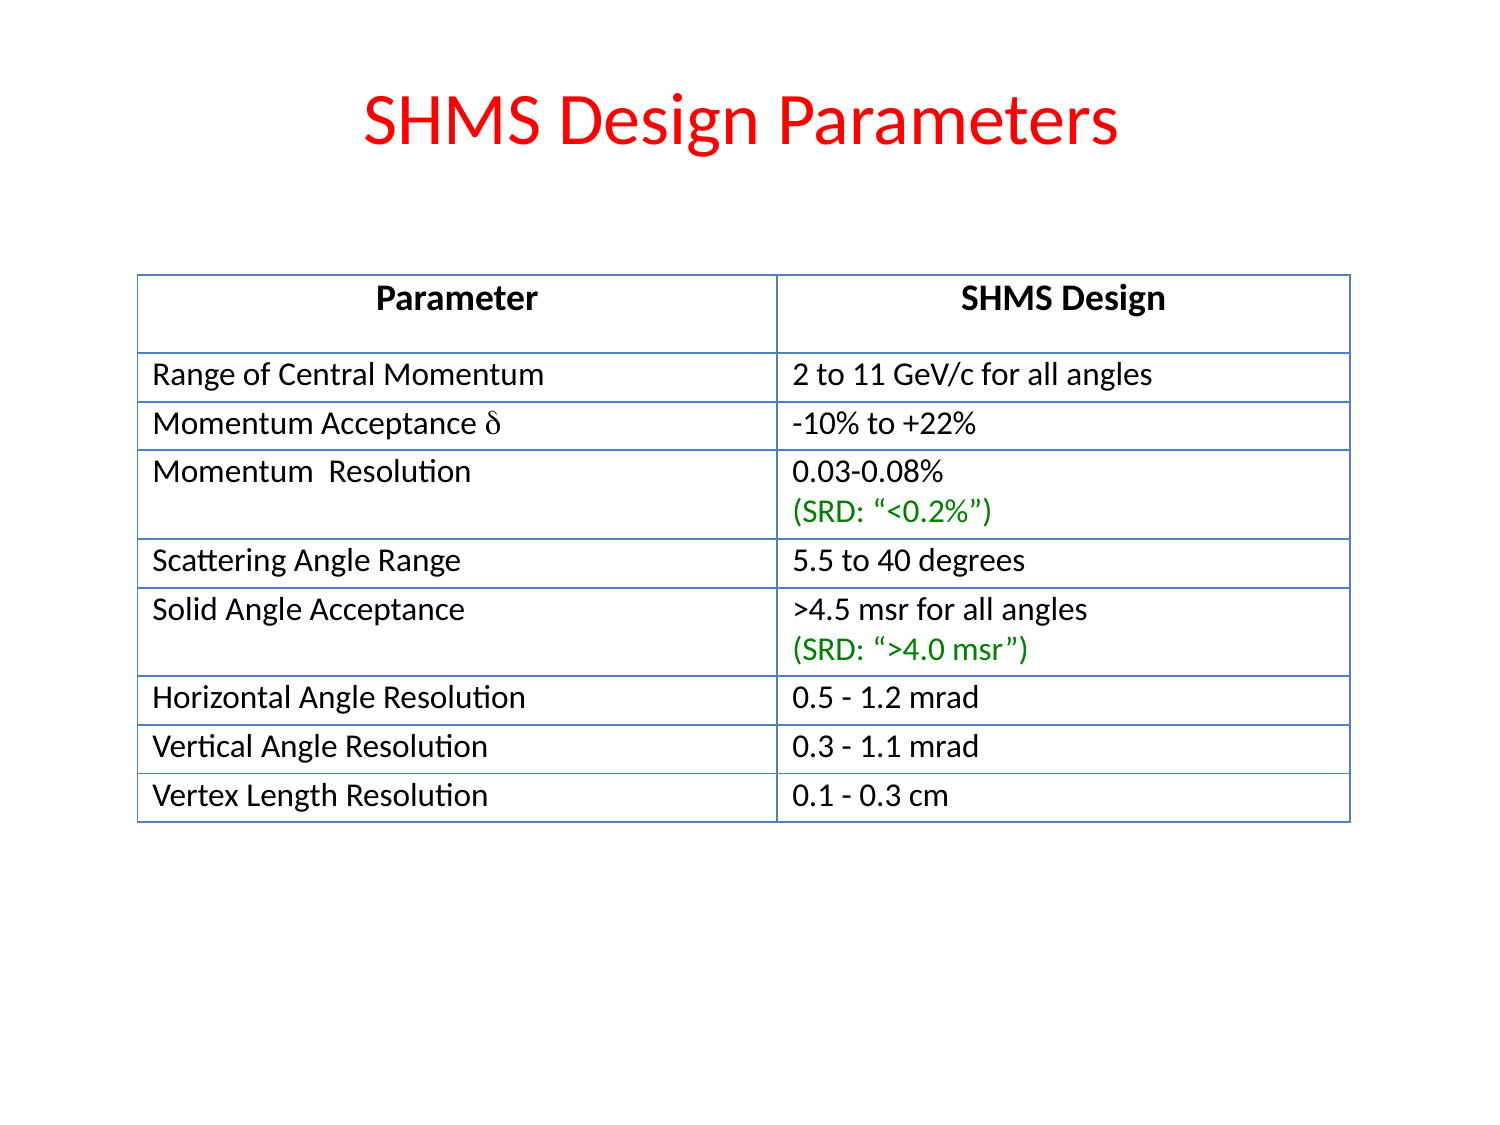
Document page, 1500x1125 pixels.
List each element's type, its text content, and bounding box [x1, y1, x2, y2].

table_cell Momentum Resolution [138, 451, 776, 538]
table_cell 0.5 - 1.2 mrad [778, 677, 1349, 724]
table_cell 0.03-0.08% (SRD: “<0.2%”) [778, 451, 1349, 538]
table_header SHMS Design [778, 276, 1349, 352]
table_cell Range of Central Momentum [138, 354, 776, 401]
table_cell Vertical Angle Resolution [138, 726, 776, 773]
table_cell >4.5 msr for all angles (SRD: “>4.0 msr”) [778, 589, 1349, 675]
table_cell 2 to 11 GeV/c for all angles [778, 354, 1349, 401]
table_cell -10% to +22% [778, 403, 1349, 449]
table_cell 0.1 - 0.3 cm [778, 774, 1349, 821]
title SHMS Design Parameters [0, 62, 1500, 168]
table_header Parameter [138, 276, 776, 352]
table_cell Momentum Acceptance  [138, 403, 776, 449]
table_cell Scattering Angle Range [138, 540, 776, 587]
table_cell Vertex Length Resolution [138, 774, 776, 821]
table_cell Horizontal Angle Resolution [138, 677, 776, 724]
table_cell 0.3 - 1.1 mrad [778, 726, 1349, 773]
table_cell Solid Angle Acceptance [138, 589, 776, 675]
table_cell 5.5 to 40 degrees [778, 540, 1349, 587]
